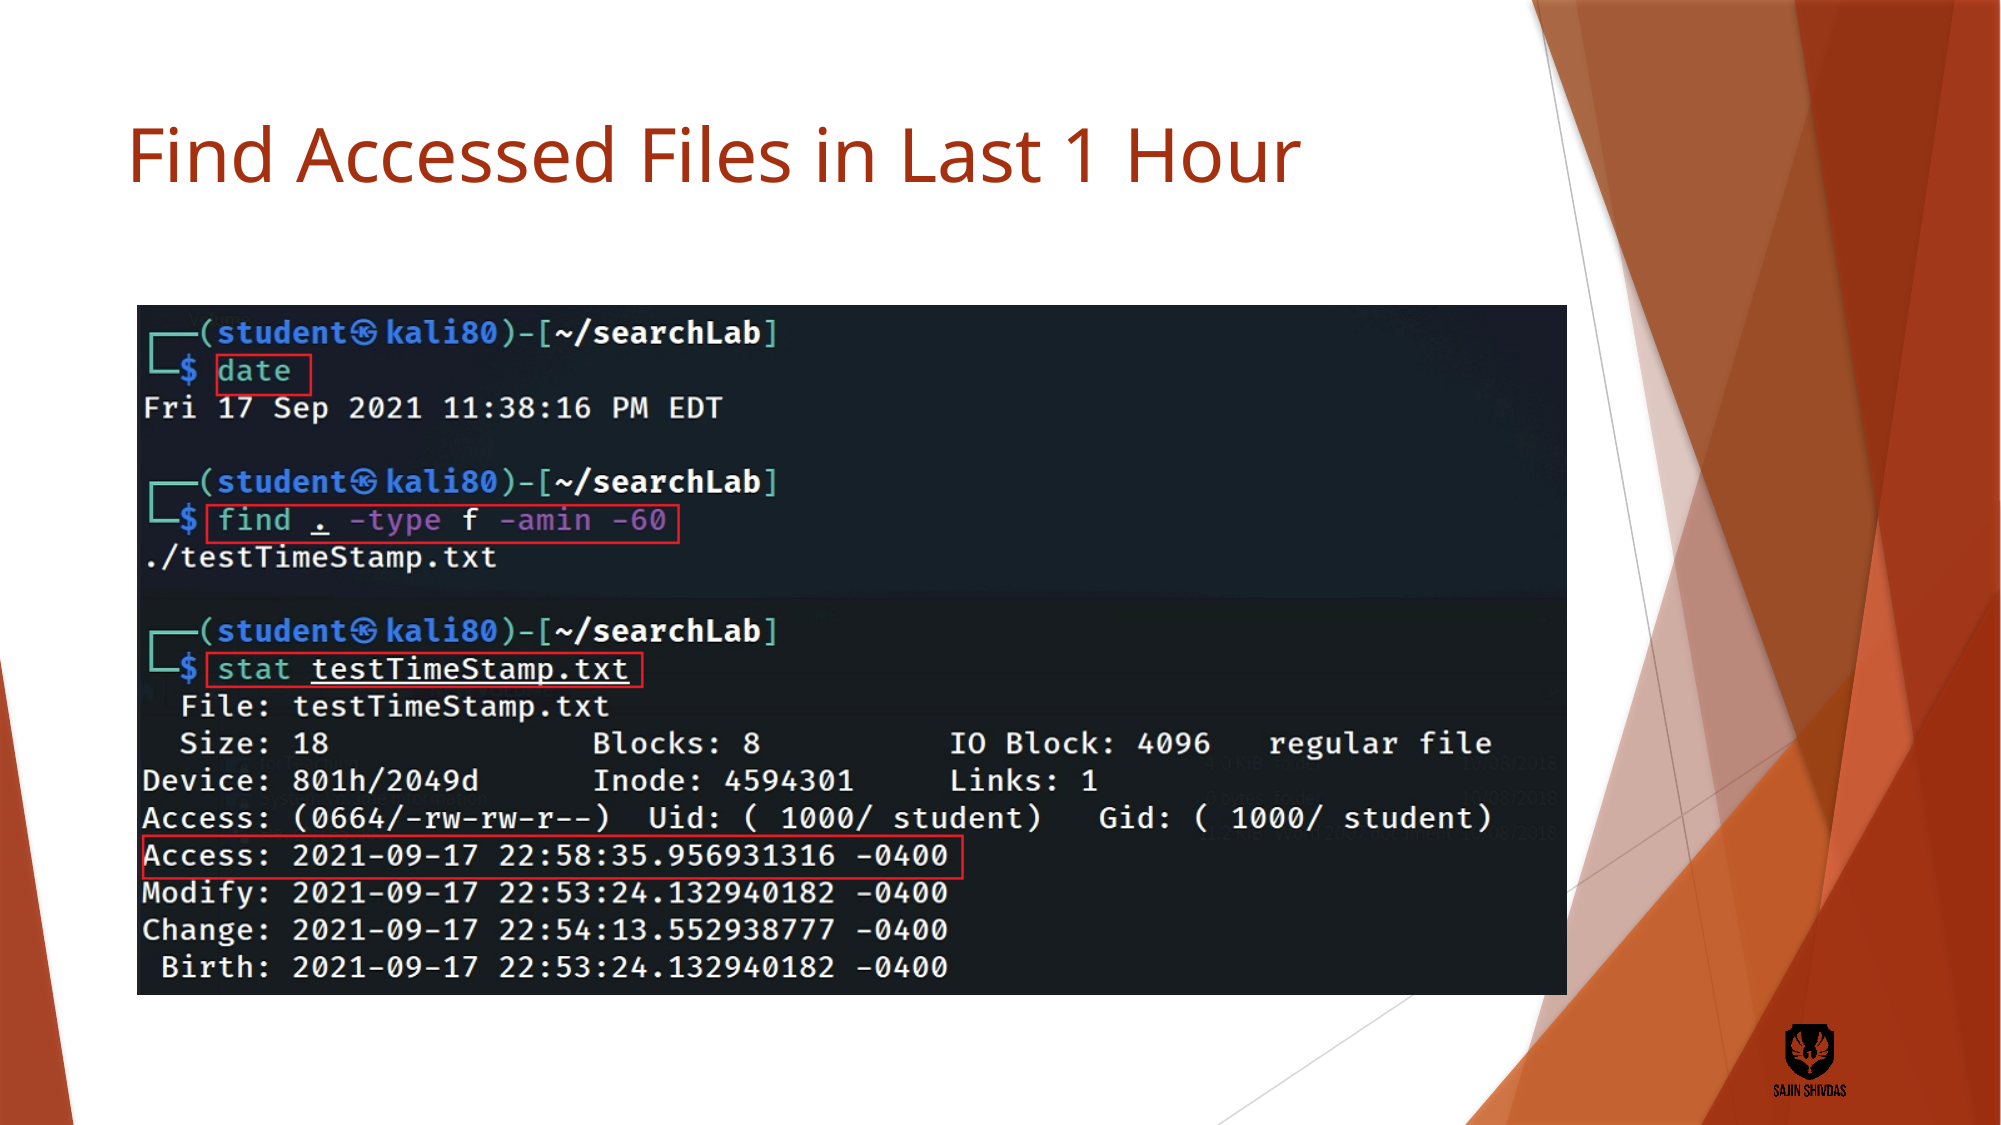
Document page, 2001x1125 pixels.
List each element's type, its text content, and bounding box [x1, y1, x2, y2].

picture [1765, 1016, 1856, 1106]
picture [136, 305, 1567, 995]
title Find Accessed Files in Last 1 Hour [111, 99, 1522, 317]
